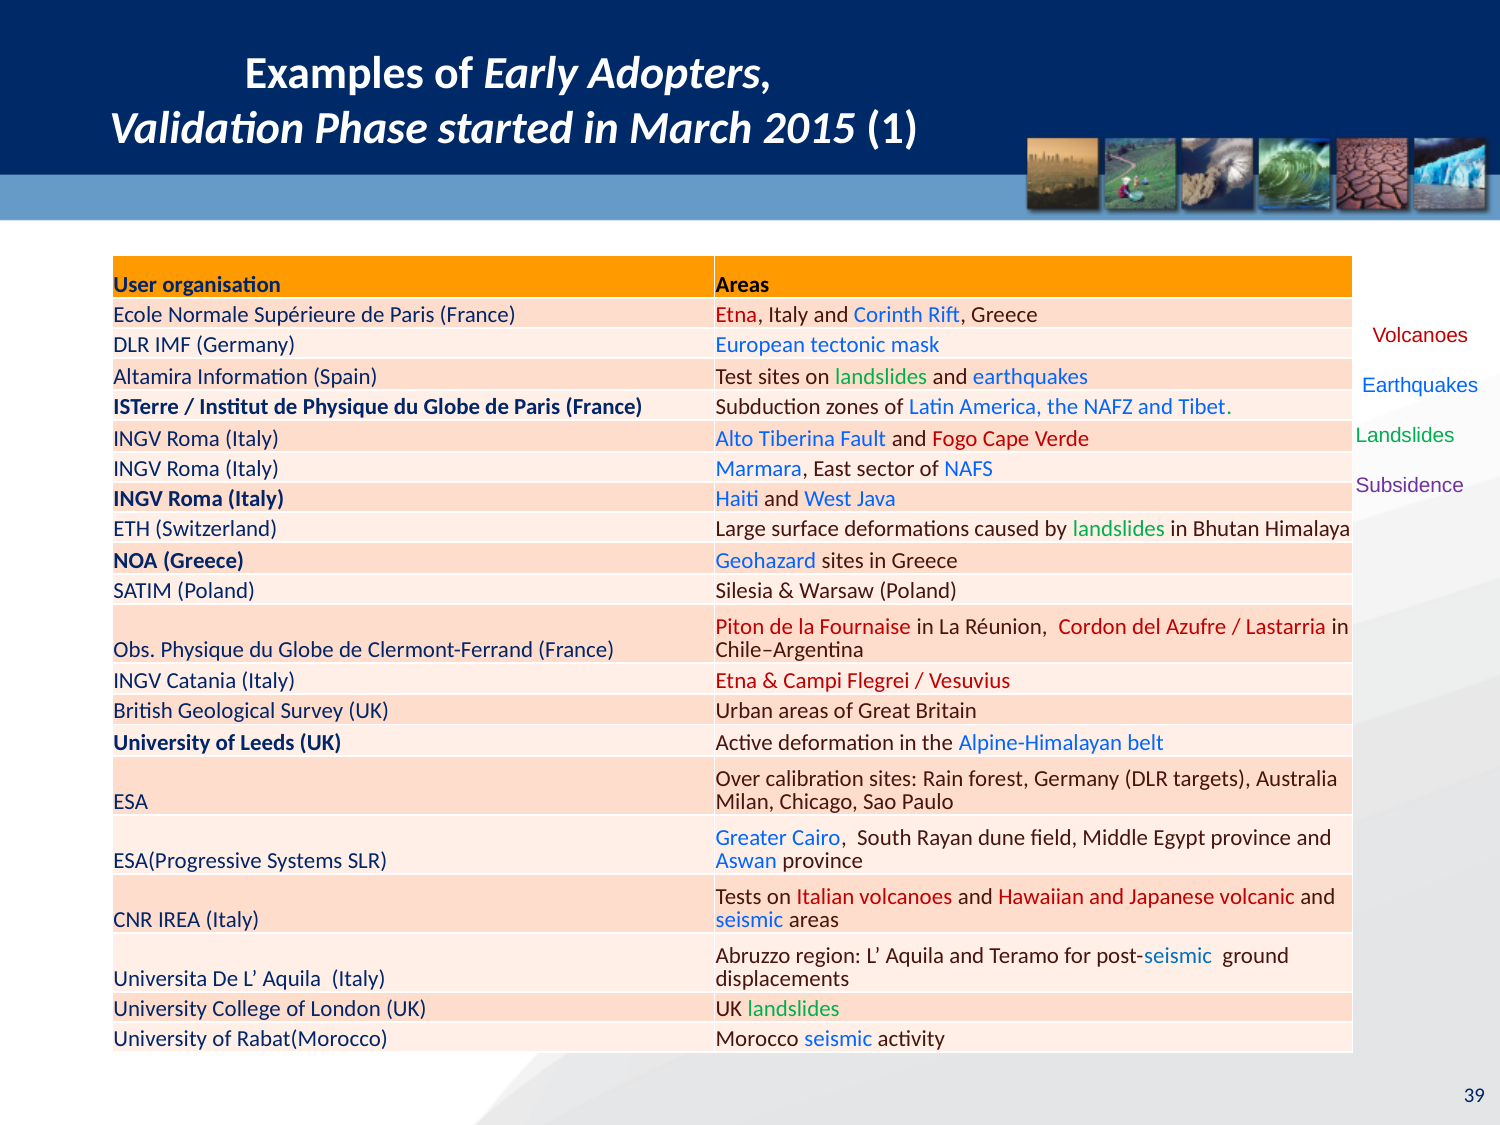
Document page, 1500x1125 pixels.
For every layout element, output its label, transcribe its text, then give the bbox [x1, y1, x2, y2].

table_header User organisation [113, 256, 714, 297]
table_cell Large surface deformations caused by landslides in Bhutan Himalaya [715, 513, 1352, 541]
table_cell DLR IMF (Germany) [113, 329, 714, 357]
text_box Examples of Early Adopters, Validation Phase started in March 2015 (1) [76, 35, 951, 160]
text_box Volcanoes Earthquakes Landslides Subsidence [1339, 312, 1500, 505]
table_cell ISTerre / Institut de Physique du Globe de Paris (France) [113, 391, 714, 419]
table_cell INGV Roma (Italy) [113, 483, 714, 511]
table_cell Piton de la Fournaise in La Réunion, Cordon del Azufre / Lastarria in Chile–Argentina [715, 605, 1352, 662]
table_cell Haiti and West Java [715, 483, 1352, 511]
table_cell Subduction zones of Latin America, the NAFZ and Tibet. [715, 391, 1339, 419]
table_cell INGV Roma (Italy) [113, 421, 714, 451]
table_cell INGV Roma (Italy) [113, 453, 714, 481]
table_cell Etna & Campi Flegrei / Vesuvius [715, 664, 1352, 693]
table_cell Abruzzo region: L’ Aquila and Teramo for post-seismic ground displacements [715, 934, 1352, 991]
table_cell CNR IREA (Italy) [113, 875, 714, 932]
table_cell ESA(Progressive Systems SLR) [113, 816, 714, 873]
table_cell Universita De L’ Aquila (Italy) [113, 934, 714, 991]
table_cell Morocco seismic activity [715, 1023, 1352, 1051]
table_cell ETH (Switzerland) [113, 513, 714, 541]
table_cell Over calibration sites: Rain forest, Germany (DLR targets), Australia Milan, Chicago, Sao Paulo [715, 757, 1352, 814]
table_cell British Geological Survey (UK) [113, 695, 714, 724]
table_cell UK landslides [715, 993, 1352, 1021]
table_cell Alto Tiberina Fault and Fogo Cape Verde [715, 421, 1339, 451]
table_cell Altamira Information (Spain) [113, 359, 714, 389]
table_cell Marmara, East sector of NAFS [715, 453, 1339, 481]
table_cell Obs. Physique du Globe de Clermont-Ferrand (France) [113, 605, 714, 662]
table_cell Ecole Normale Supérieure de Paris (France) [113, 299, 714, 327]
table_cell Urban areas of Great Britain [715, 695, 1352, 724]
table_cell University College of London (UK) [113, 993, 714, 1021]
table_cell Tests on Italian volcanoes and Hawaiian and Japanese volcanic and seismic areas [715, 875, 1352, 932]
table_cell INGV Catania (Italy) [113, 664, 714, 693]
table_cell University of Leeds (UK) [113, 725, 714, 755]
table_cell ESA [113, 757, 714, 814]
table_cell NOA (Greece) [113, 543, 714, 573]
table_cell European tectonic mask [715, 329, 1339, 357]
table_cell Silesia & Warsaw (Poland) [715, 575, 1352, 603]
table_header Areas [715, 256, 1352, 297]
table_cell Active deformation in the Alpine-Himalayan belt [715, 725, 1352, 755]
slide_number 39 [1187, 1073, 1500, 1125]
table_cell Test sites on landslides and earthquakes [715, 359, 1339, 389]
table_cell Greater Cairo, South Rayan dune field, Middle Egypt province and Aswan province [715, 816, 1352, 873]
table_cell University of Rabat(Morocco) [113, 1023, 714, 1051]
table_cell Etna, Italy and Corinth Rift, Greece [715, 299, 1352, 327]
table_cell SATIM (Poland) [113, 575, 714, 603]
picture [0, 0, 1500, 1125]
table_cell Geohazard sites in Greece [715, 543, 1352, 573]
